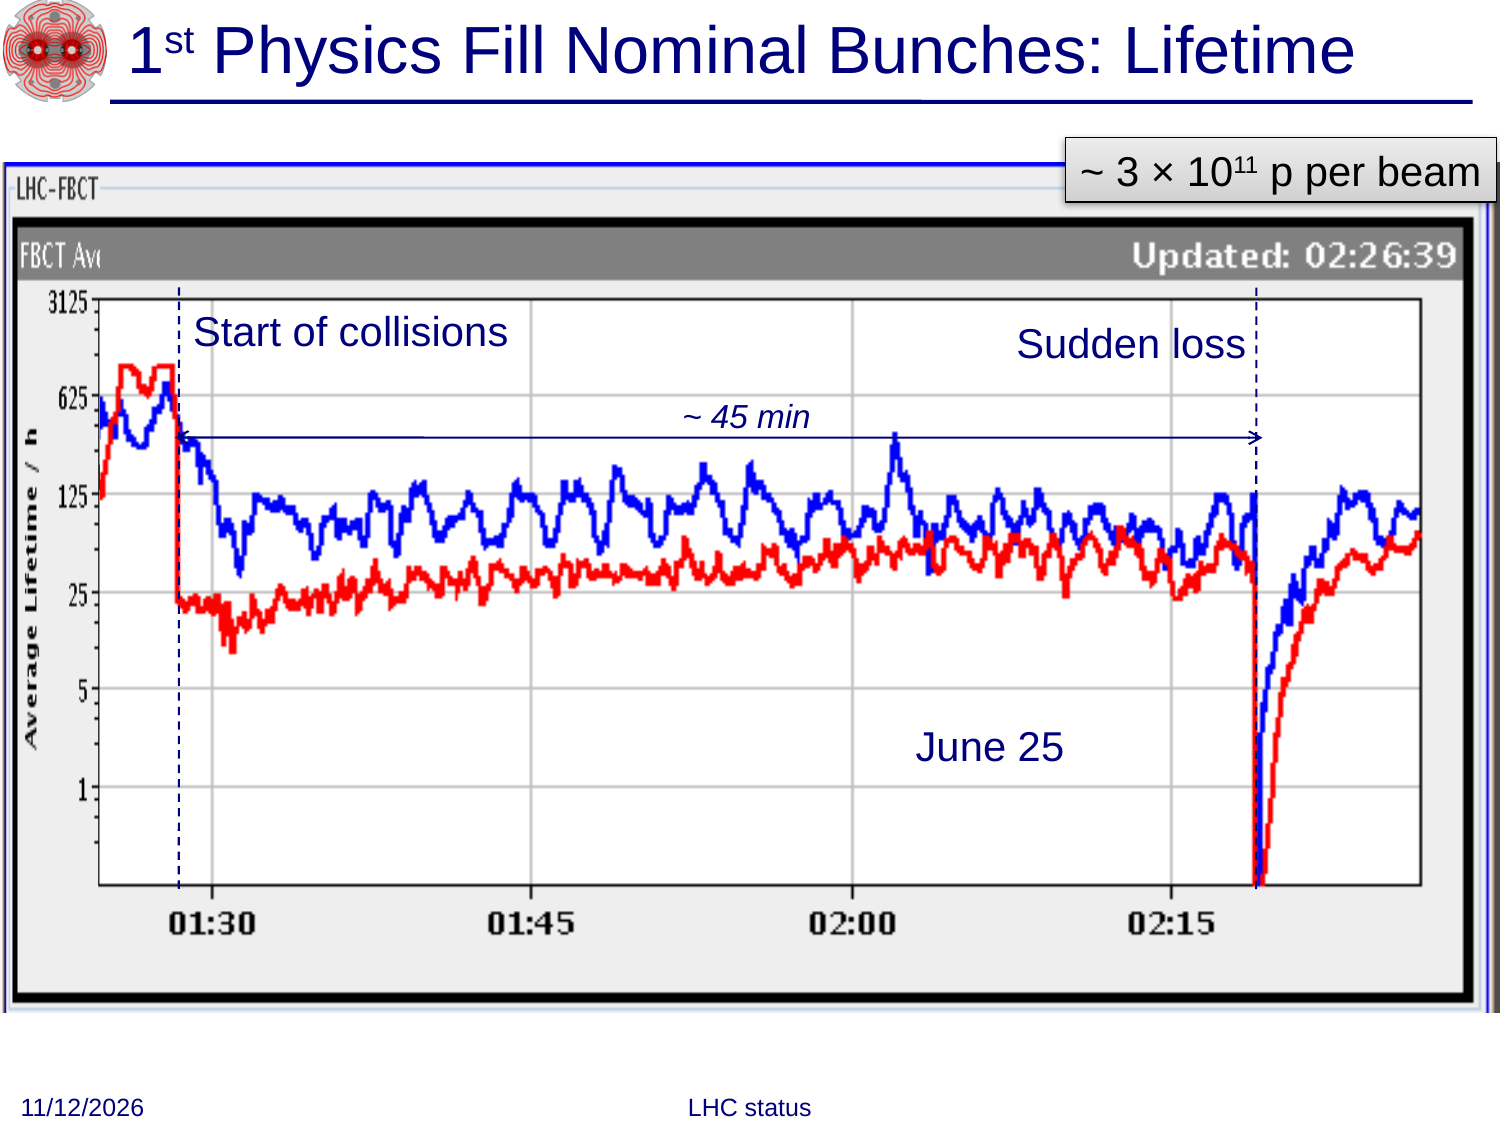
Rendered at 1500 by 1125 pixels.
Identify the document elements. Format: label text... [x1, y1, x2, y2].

footer LHC status [512, 1087, 988, 1125]
text_box ~ 3 × 1011 p per beam [1065, 137, 1497, 160]
picture [0, 0, 108, 103]
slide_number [5, 1085, 356, 1125]
picture [0, 162, 1500, 1013]
title 1st Physics Fill Nominal Bunches: Lifetime [111, 3, 1463, 91]
